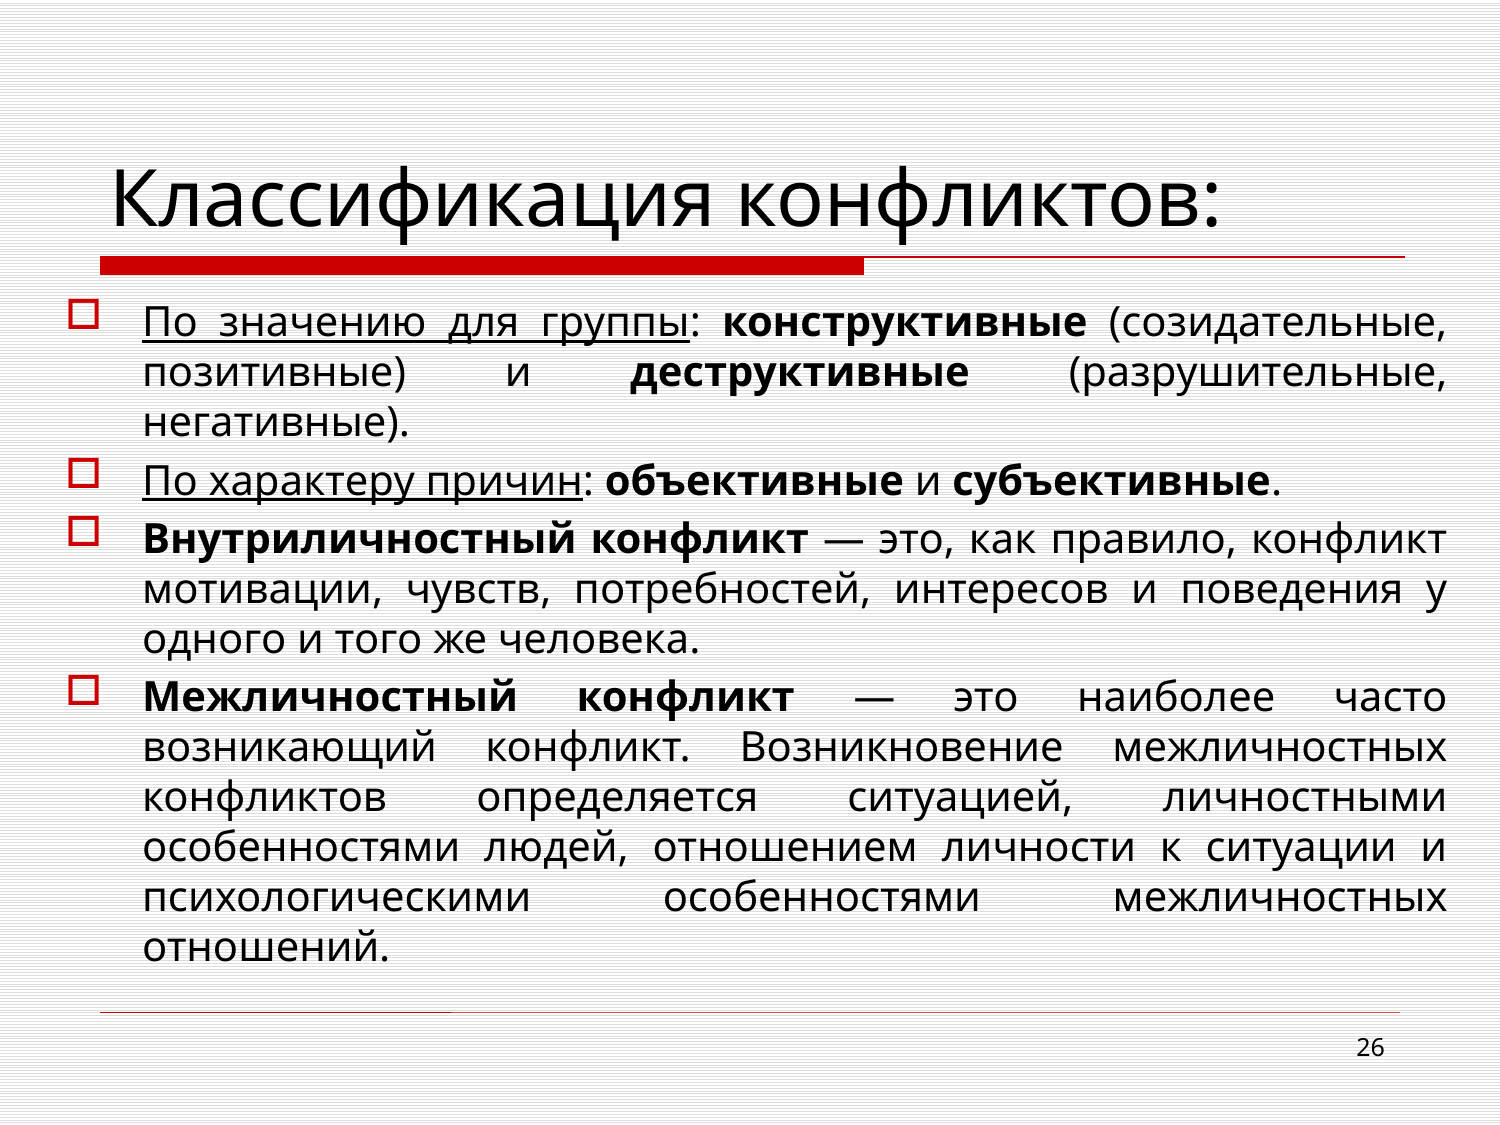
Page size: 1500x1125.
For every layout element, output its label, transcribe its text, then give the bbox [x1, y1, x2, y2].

slide_number 26 [1074, 1024, 1401, 1103]
title Классификация конфликтов: [93, 49, 1407, 250]
list По значению для группы: конструктивные (созидательные, позитивные) и деструктивные (разрушительные, негативные). По характеру причин: объективные и субъективные. Внутриличностный конфликт — это, как правило, конфликт мотивации, чувств, потребностей, интересов и поведения у одного и того же человека. Межличностный конфликт — это наиболее часто возникающий конфликт. Возникновение межличностных конфликтов определяется ситуацией, личностными особенностями людей, отношением личности к ситуации и психологическими особенностями межличностных отношений. [49, 287, 1463, 988]
